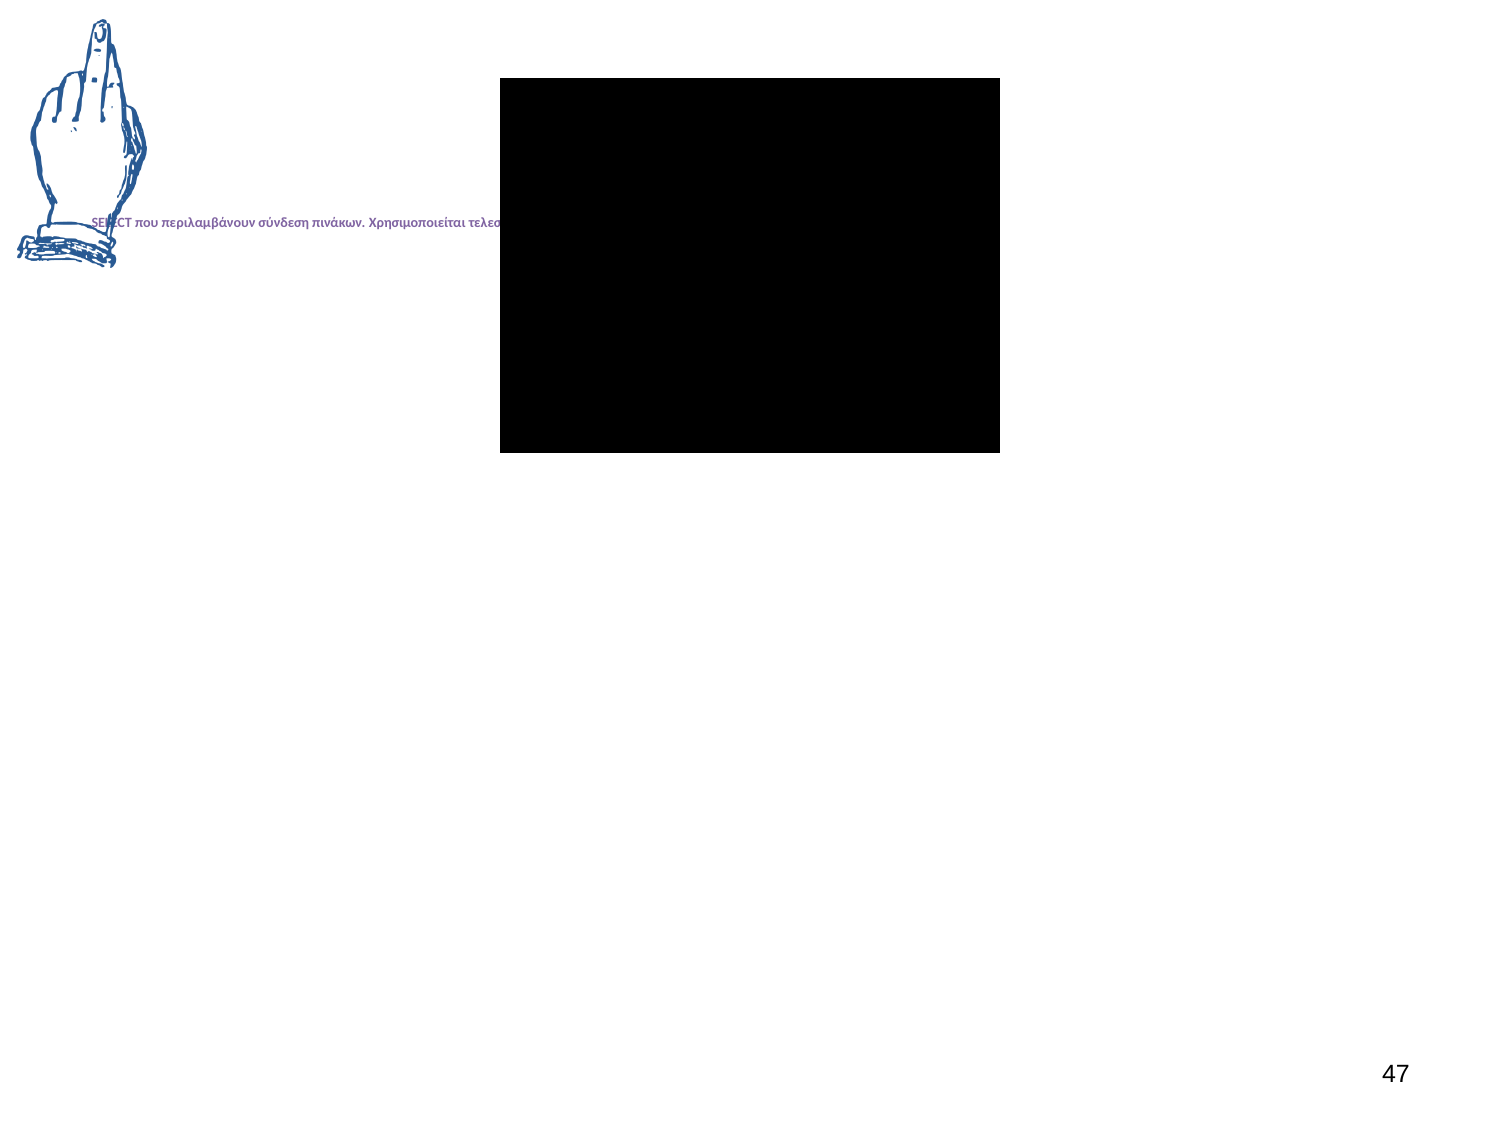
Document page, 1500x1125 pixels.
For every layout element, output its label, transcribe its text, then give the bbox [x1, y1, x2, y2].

title SELECT που περιλαμβάνουν σύνδεση πινάκων. Χρησιμοποιείται τελεστής JOIN [149, 19, 1427, 256]
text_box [499, 77, 1001, 454]
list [17, 18, 147, 268]
slide_number 47 [1074, 1042, 1425, 1103]
